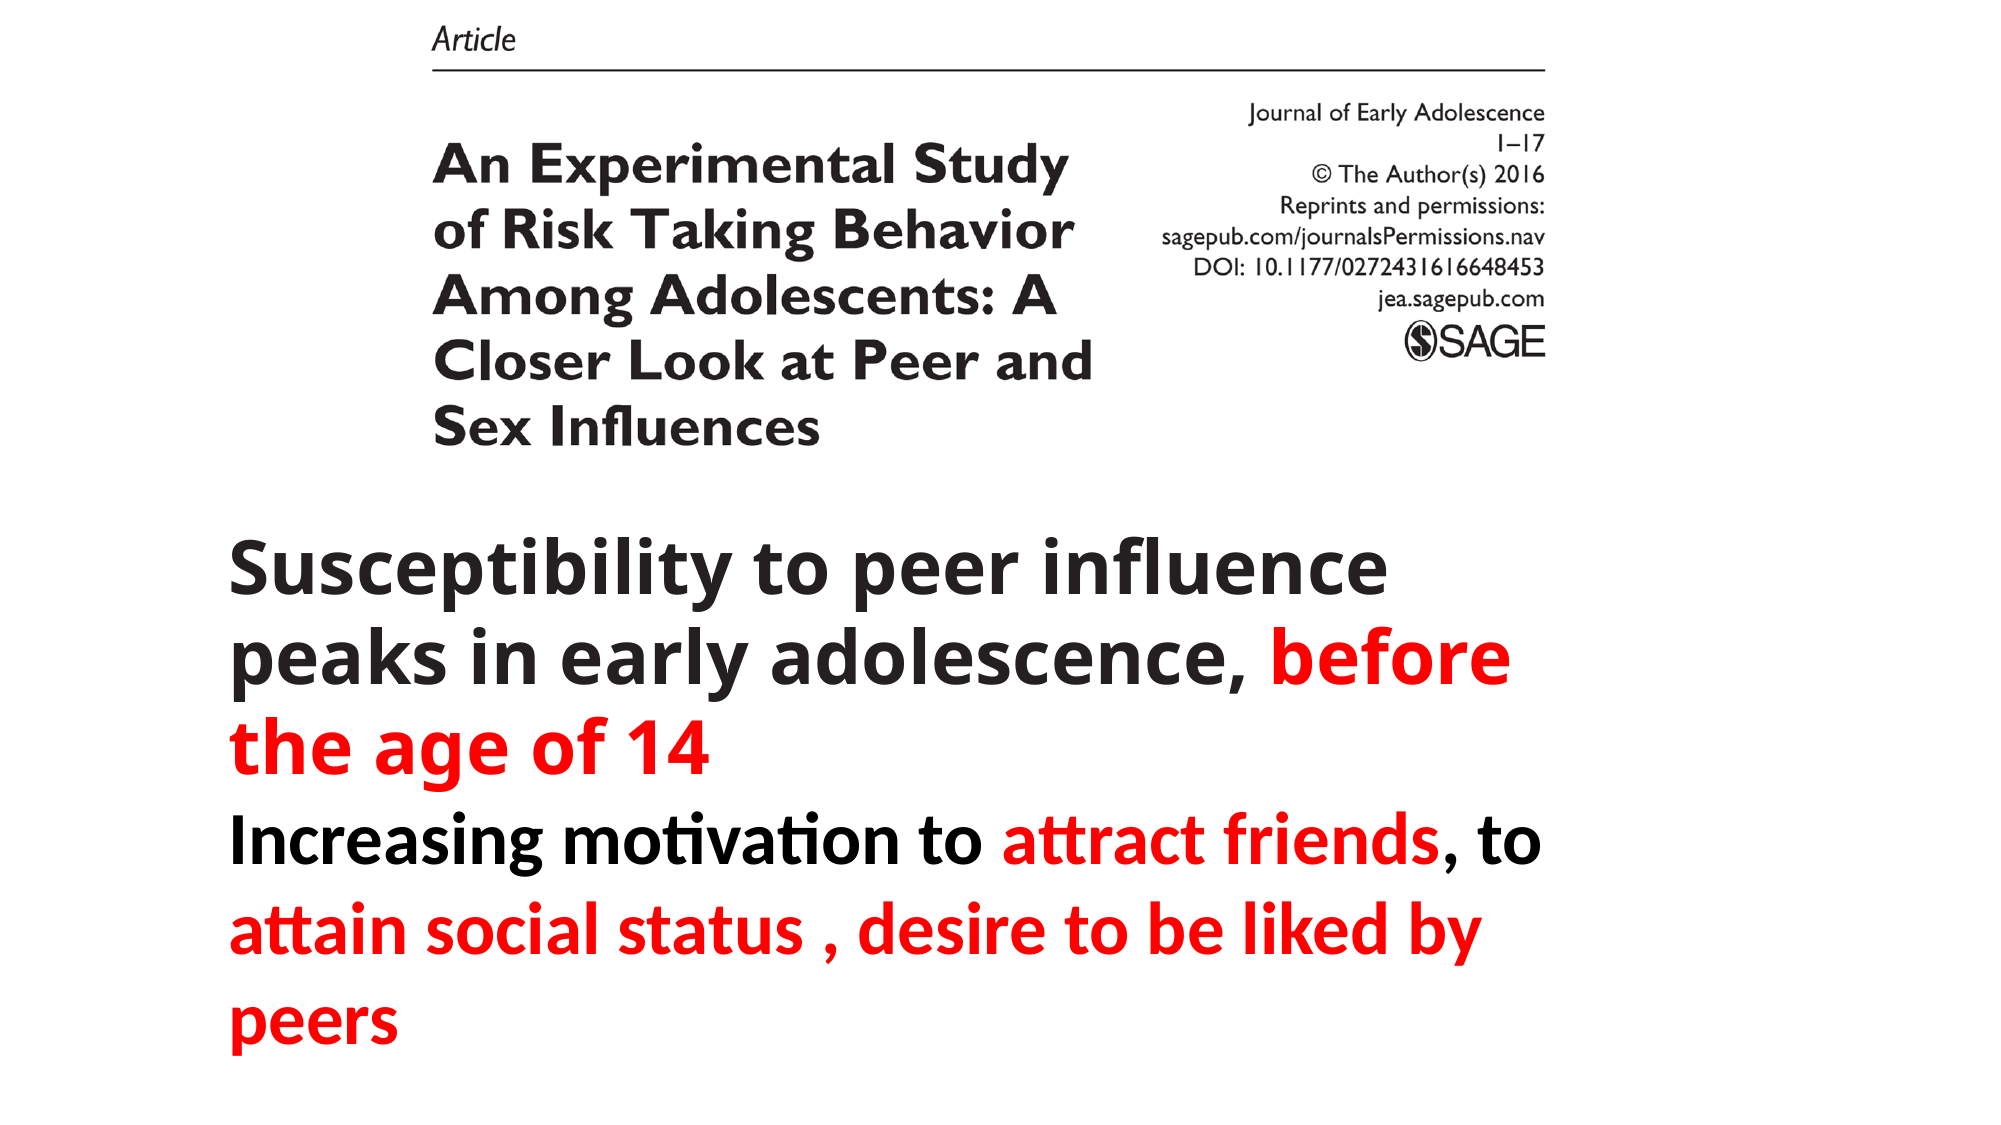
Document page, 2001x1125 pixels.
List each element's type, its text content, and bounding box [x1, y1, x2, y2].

text_box Susceptibility to peer influence peaks in early adolescence, before the age of 14 Increasing motivation to attract friends, to attain social status , desire to be liked by peers [213, 511, 1646, 1125]
picture [379, 0, 1620, 482]
